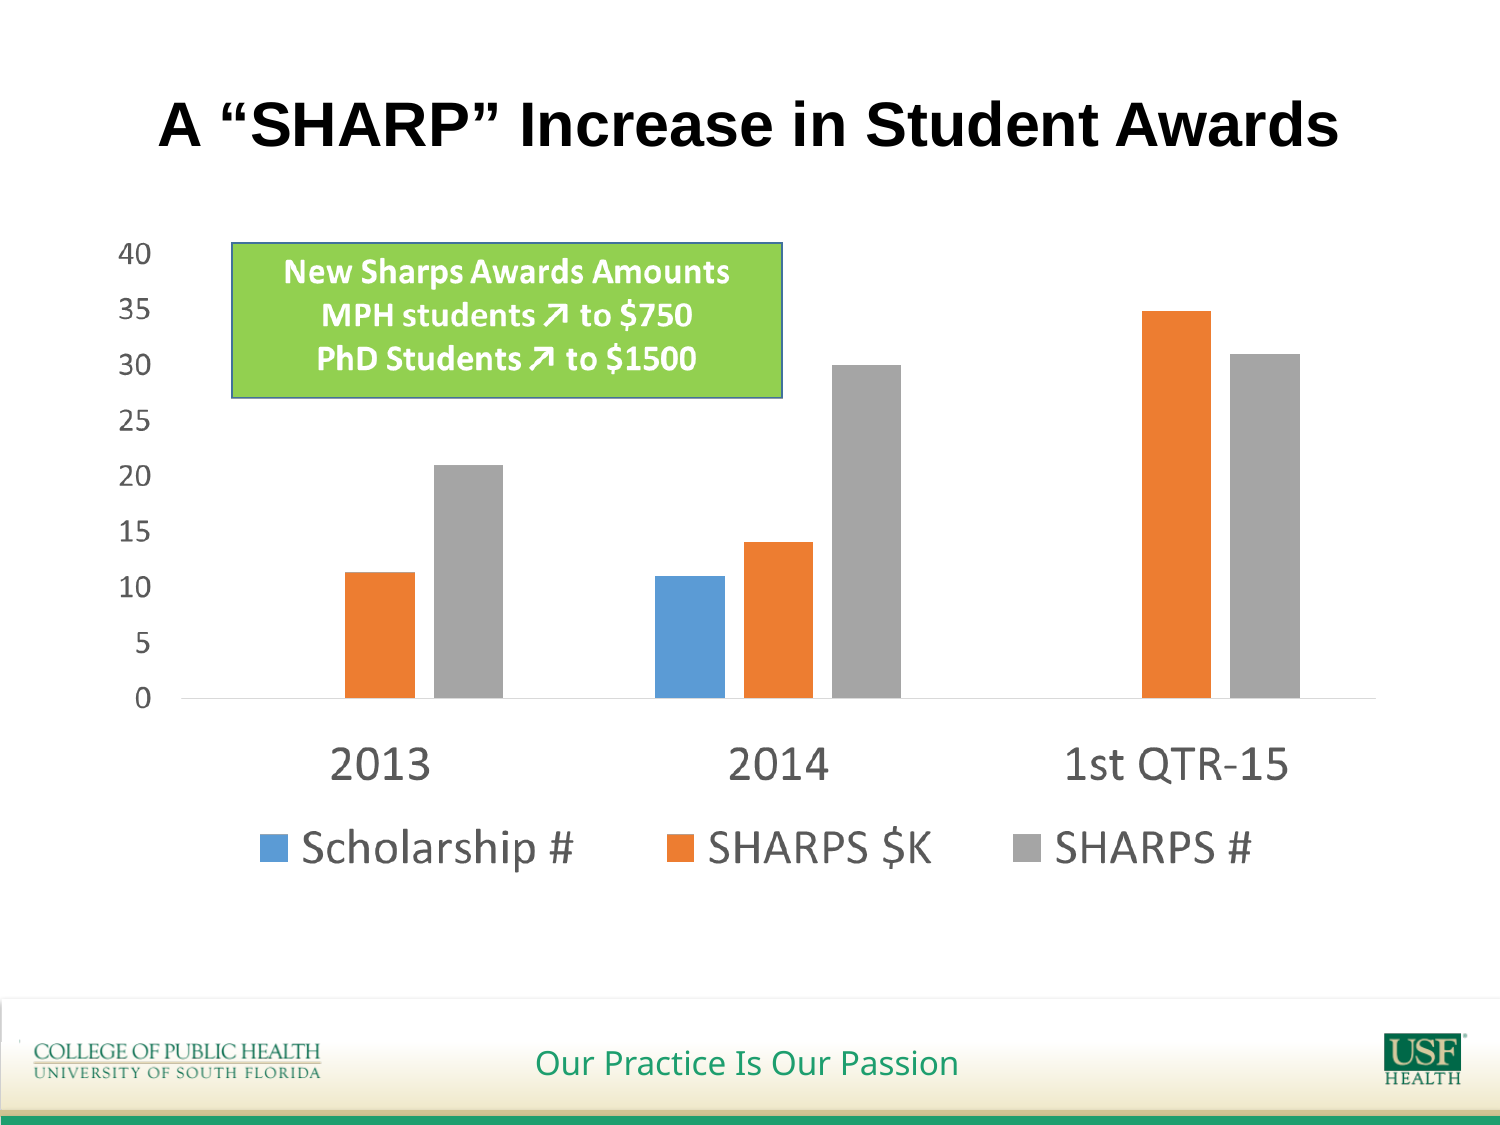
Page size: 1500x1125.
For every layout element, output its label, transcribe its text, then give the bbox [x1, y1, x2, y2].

picture [104, 224, 1395, 888]
title A “SHARP” Increase in Student Awards [75, 50, 1425, 193]
